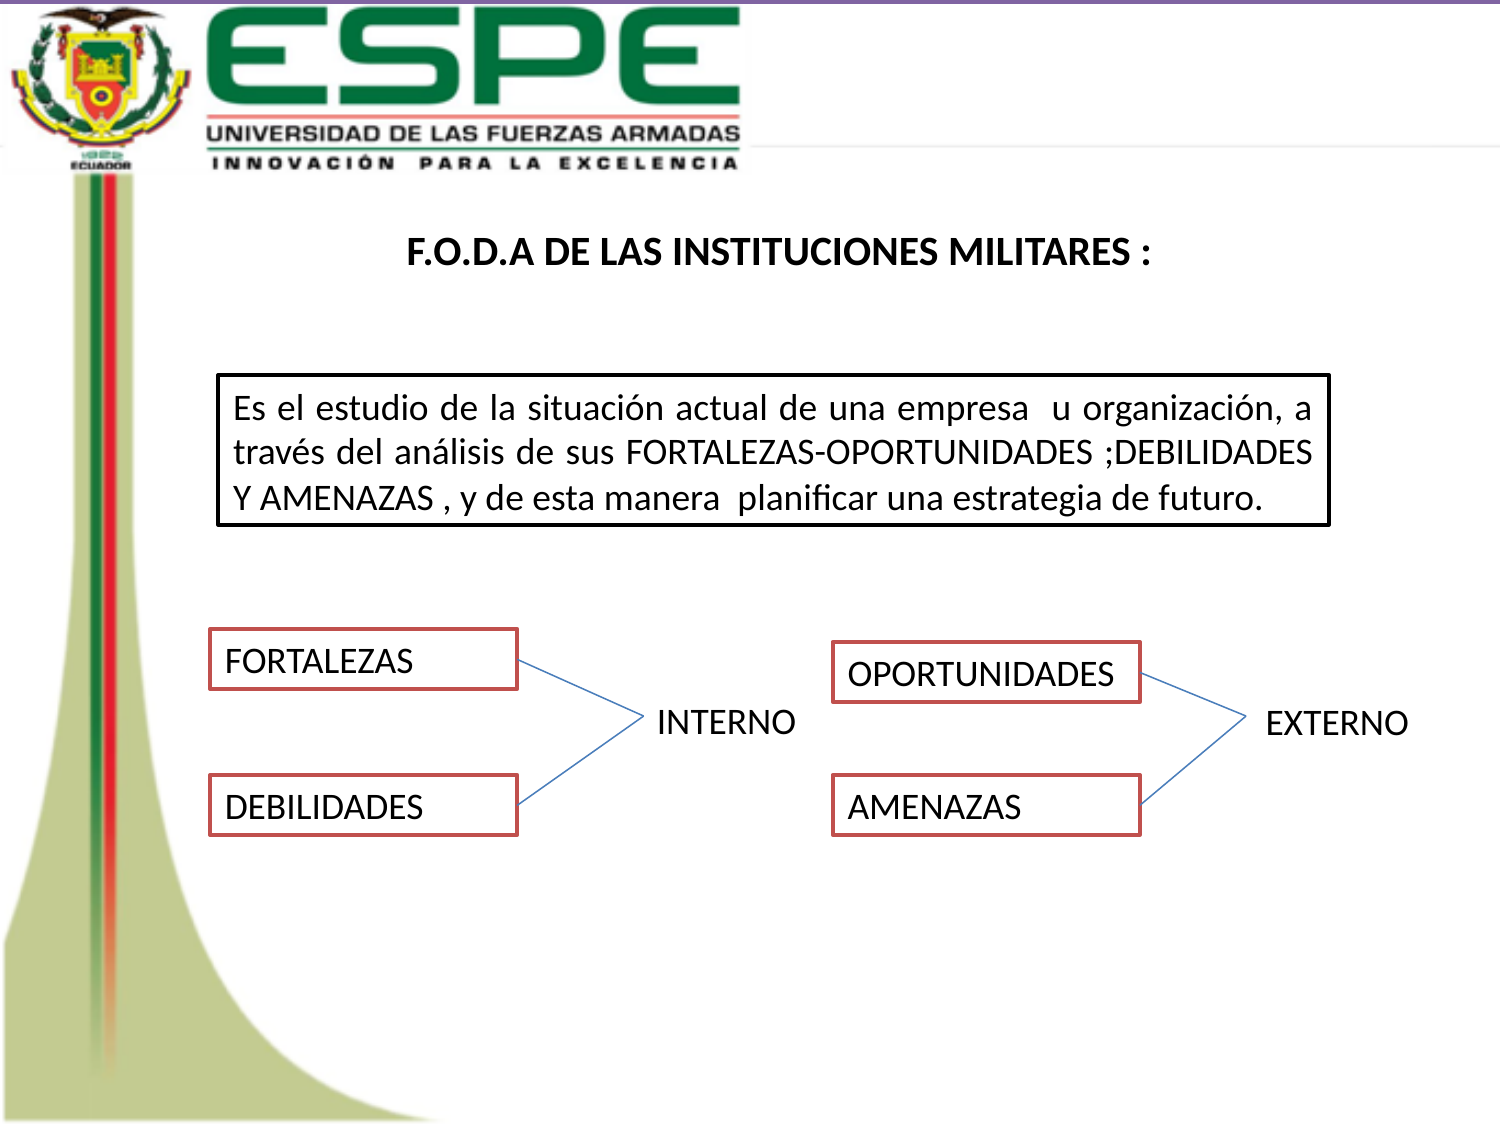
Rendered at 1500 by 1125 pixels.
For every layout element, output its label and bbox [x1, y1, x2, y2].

text_box [1139, 715, 1247, 806]
text_box [1139, 672, 1247, 715]
text_box [516, 659, 644, 715]
picture [0, 4, 1500, 1125]
text_box [516, 715, 644, 806]
